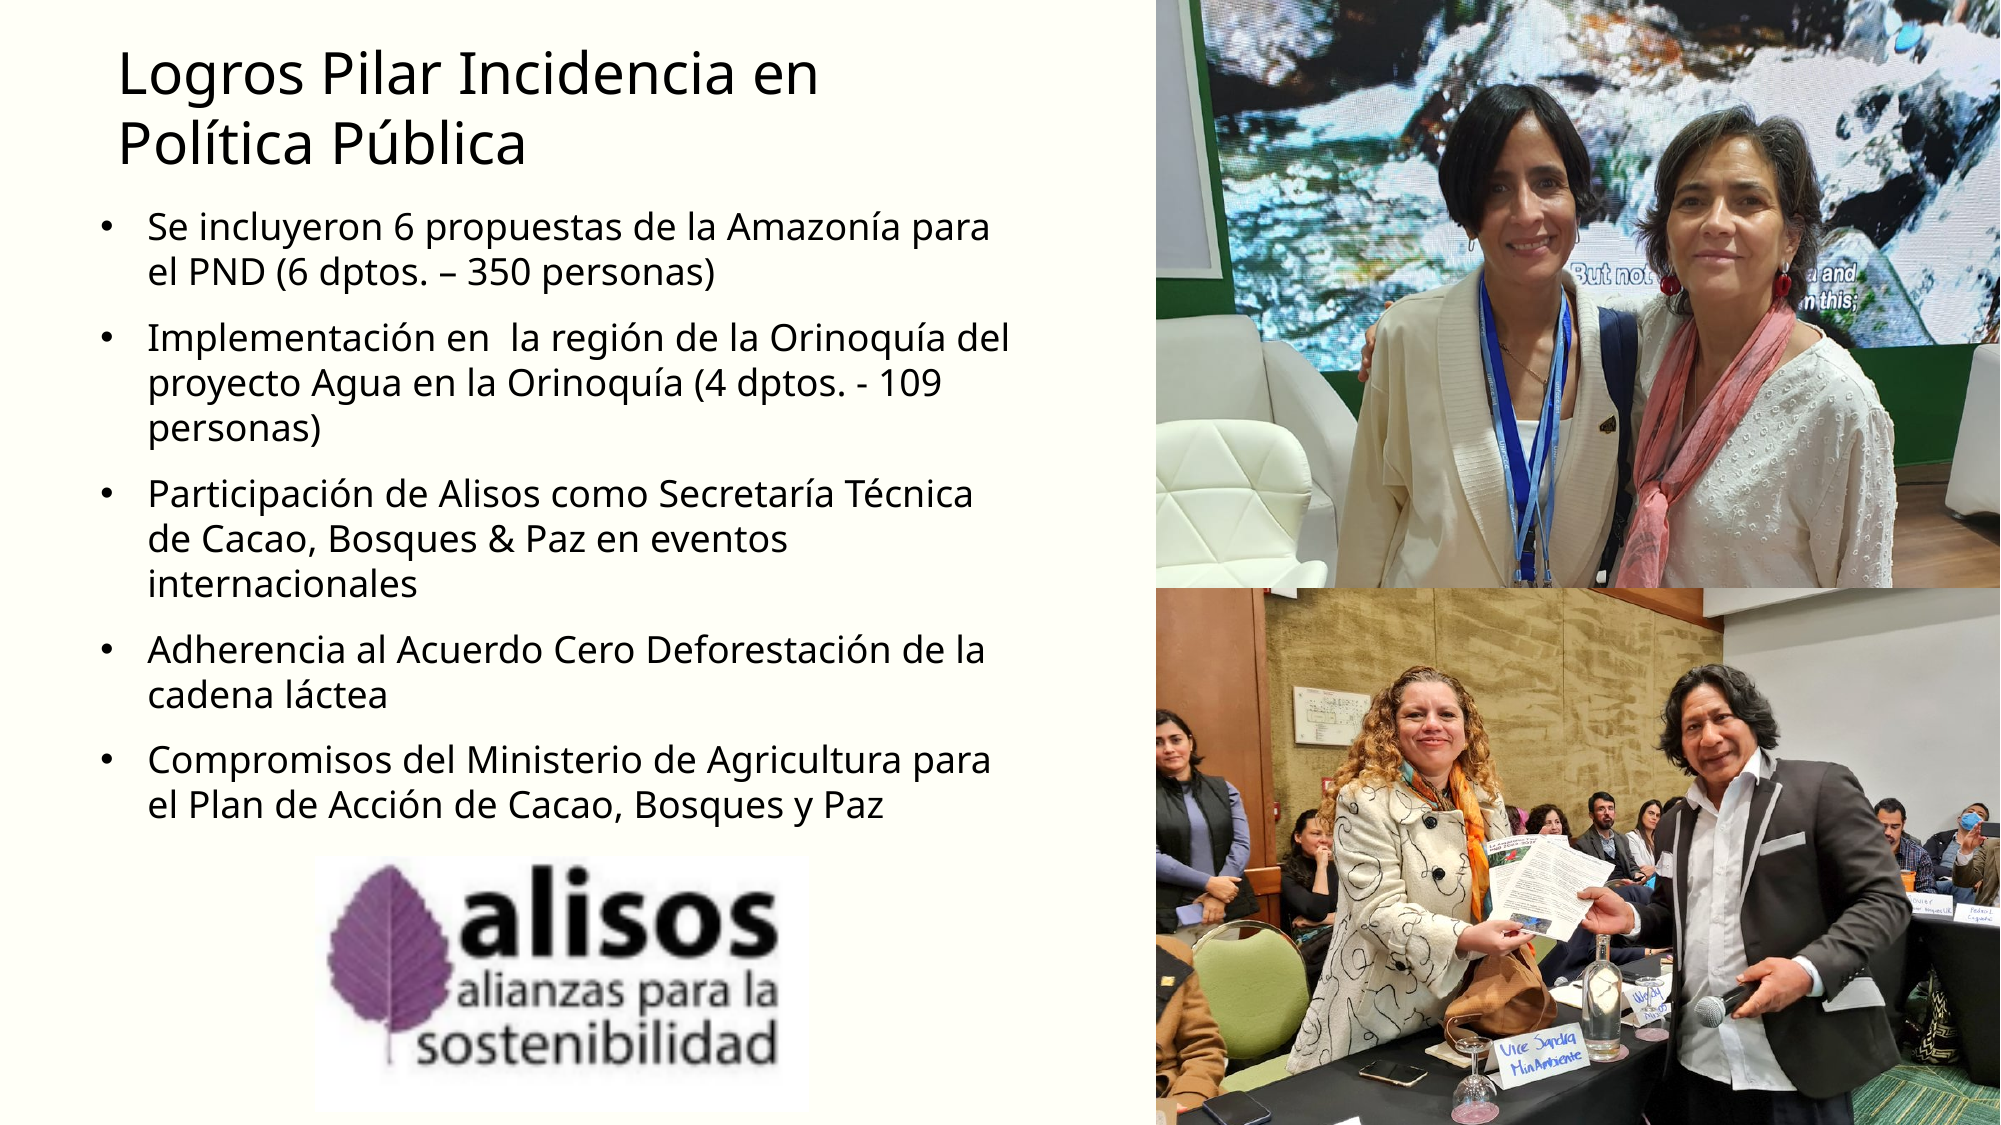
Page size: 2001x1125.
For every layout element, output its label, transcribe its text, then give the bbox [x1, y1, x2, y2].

text_box Logros Pilar Incidencia en Política Pública [103, 28, 874, 184]
text_box Se incluyeron 6 propuestas de la Amazonía para el PND (6 dptos. – 350 personas) Implementación en la región de la Orinoquía del proyecto Agua en la Orinoquía (4 dptos. - 109 personas) Participación de Alisos como Secretaría Técnica de Cacao, Bosques & Paz en eventos internacionales Adherencia al Acuerdo Cero Deforestación de la cadena láctea Compromisos del Ministerio de Agricultura para el Plan de Acción de Cacao, Bosques y Paz [85, 195, 1039, 834]
picture [1156, 0, 2000, 1125]
picture [315, 856, 809, 1112]
